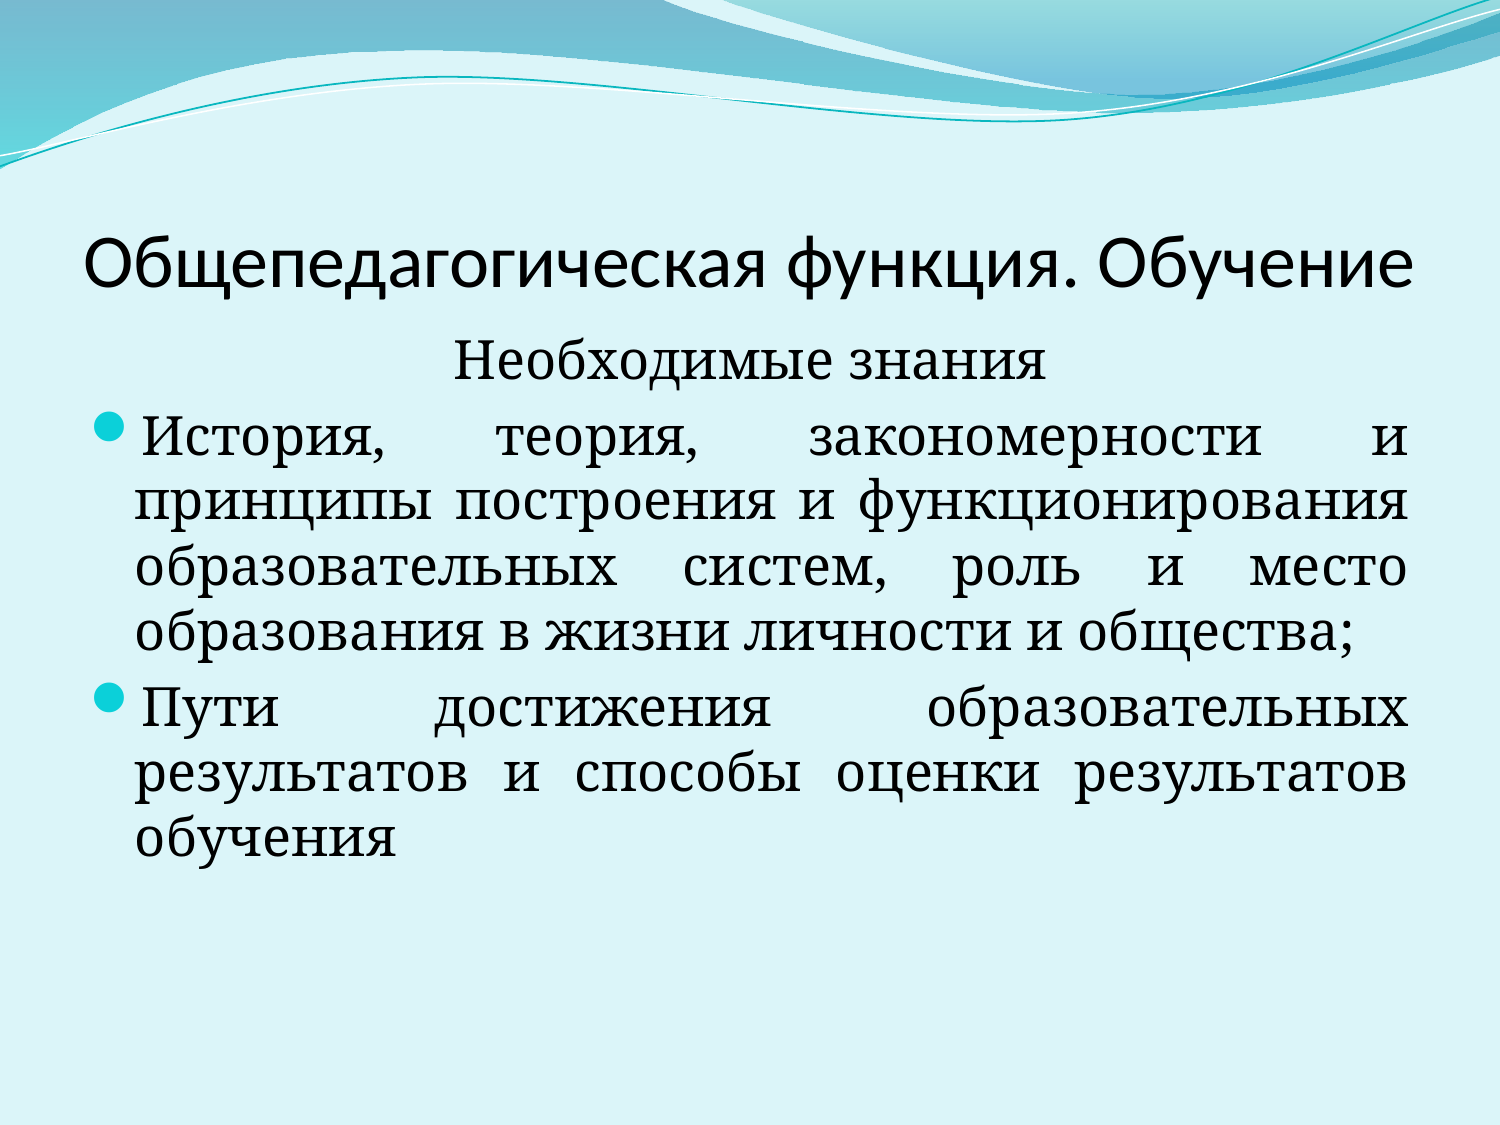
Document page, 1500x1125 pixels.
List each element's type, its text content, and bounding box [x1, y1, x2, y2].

list Необходимые знания История, теория, закономерности и принципы построения и функционирования образовательных систем, роль и место образования в жизни личности и общества; Пути достижения образовательных результатов и способы оценки результатов обучения [75, 317, 1425, 1038]
title Общепедагогическая функция. Обучение [75, 115, 1425, 303]
